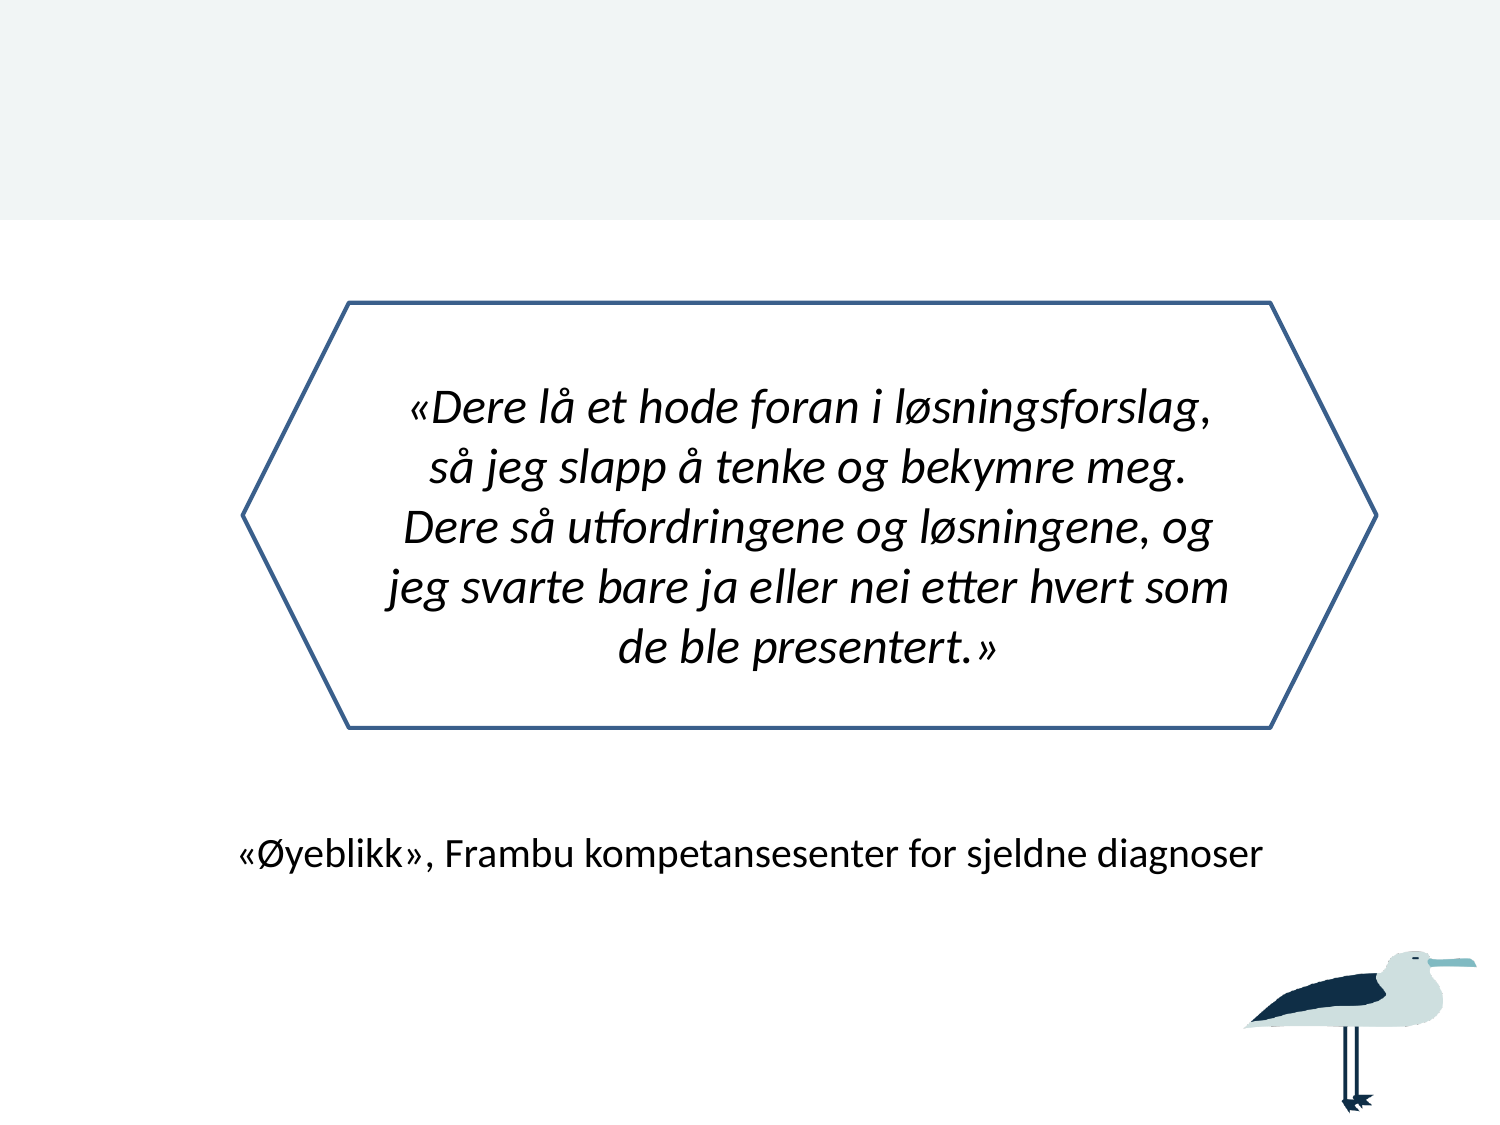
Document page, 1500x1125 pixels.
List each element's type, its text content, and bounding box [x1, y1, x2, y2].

list «Øyeblikk», Frambu kompetansesenter for sjeldne diagnoser [75, 262, 1425, 1005]
text_box «Dere lå et hode foran i løsningsforslag, så jeg slapp å tenke og bekymre meg. Dere så utfordringene og løsningene, og jeg svarte bare ja eller nei etter hvert som de ble presentert.» [240, 300, 1379, 730]
picture [1175, 834, 1500, 1125]
